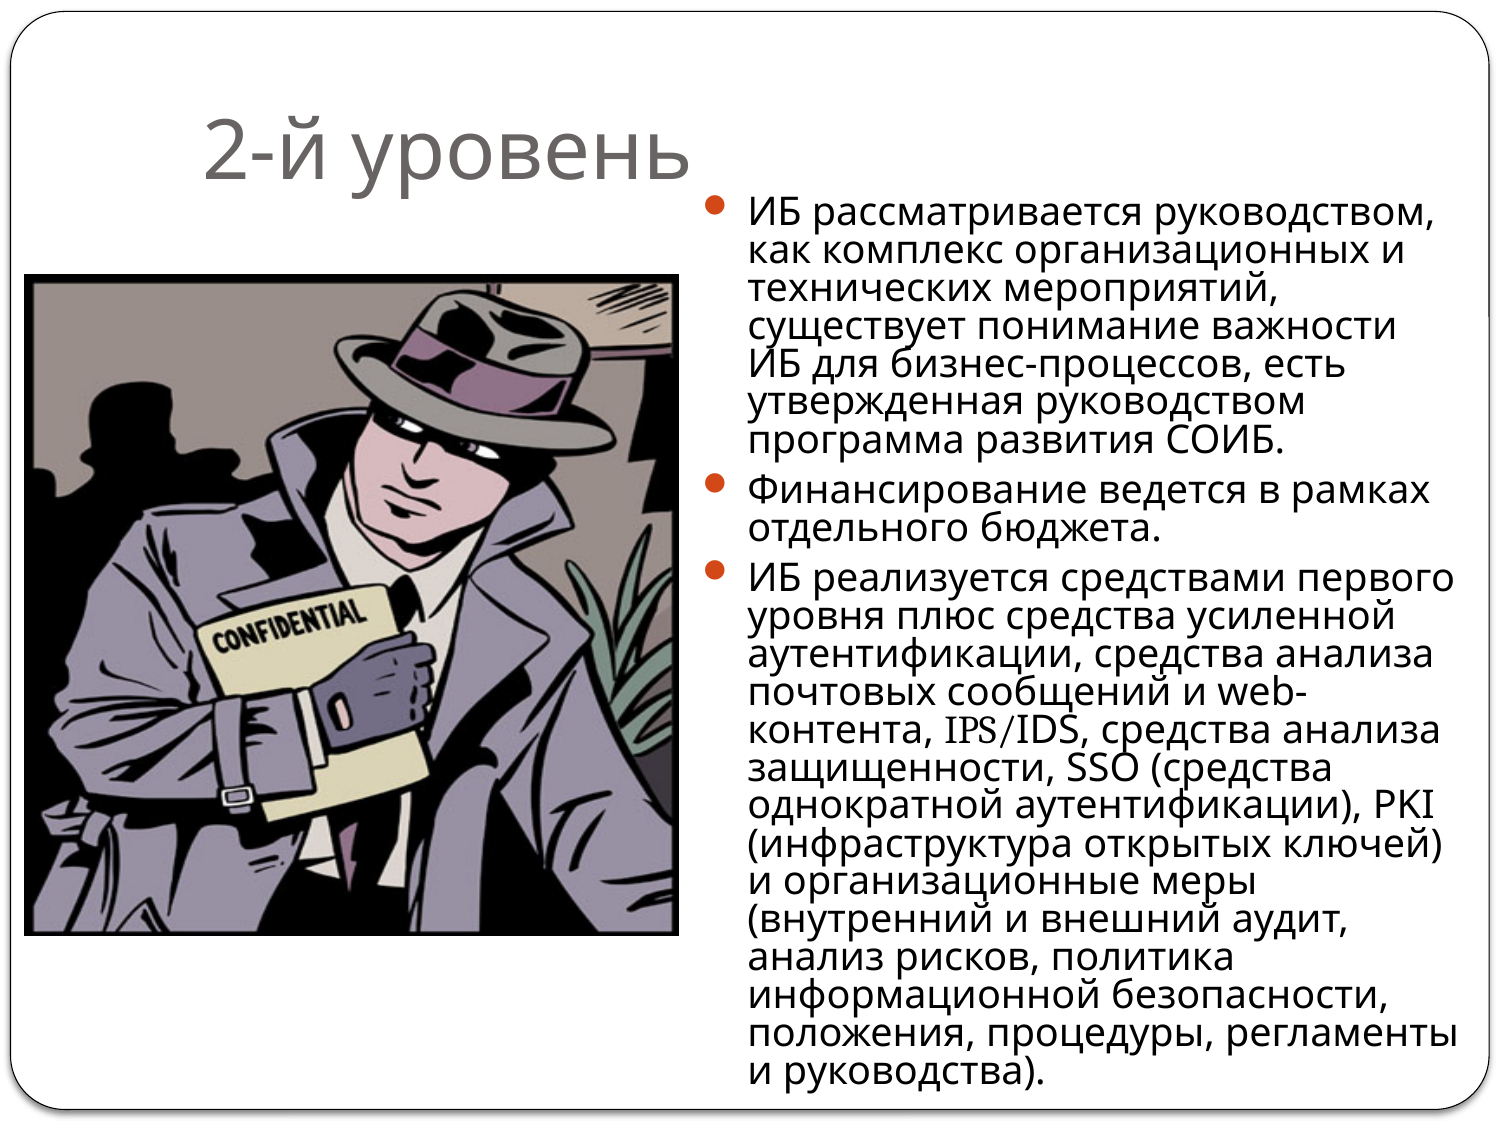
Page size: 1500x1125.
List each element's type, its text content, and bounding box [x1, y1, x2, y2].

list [24, 274, 679, 936]
list ИБ рассматривается руководством, как комплекс организационных и технических мероприятий, существует понимание важности ИБ для бизнес-процессов, есть утвержденная руководством программа развития СОИБ. Финансирование ведется в рамках отдельного бюджета. ИБ реализуется средствами первого уровня плюс средства усиленной аутентификации, средства анализа почтовых сообщений и web-контента, IPS/IDS, средства анализа защищенности, SSO (средства однократной аутентификации), PKI (инфраструктура открытых ключей) и организационные меры (внутренний и внешний аудит, анализ рисков, политика информационной безопасности, положения, процедуры, регламенты и руководства). [687, 187, 1475, 1075]
title 2-й уровень [187, 50, 1500, 250]
